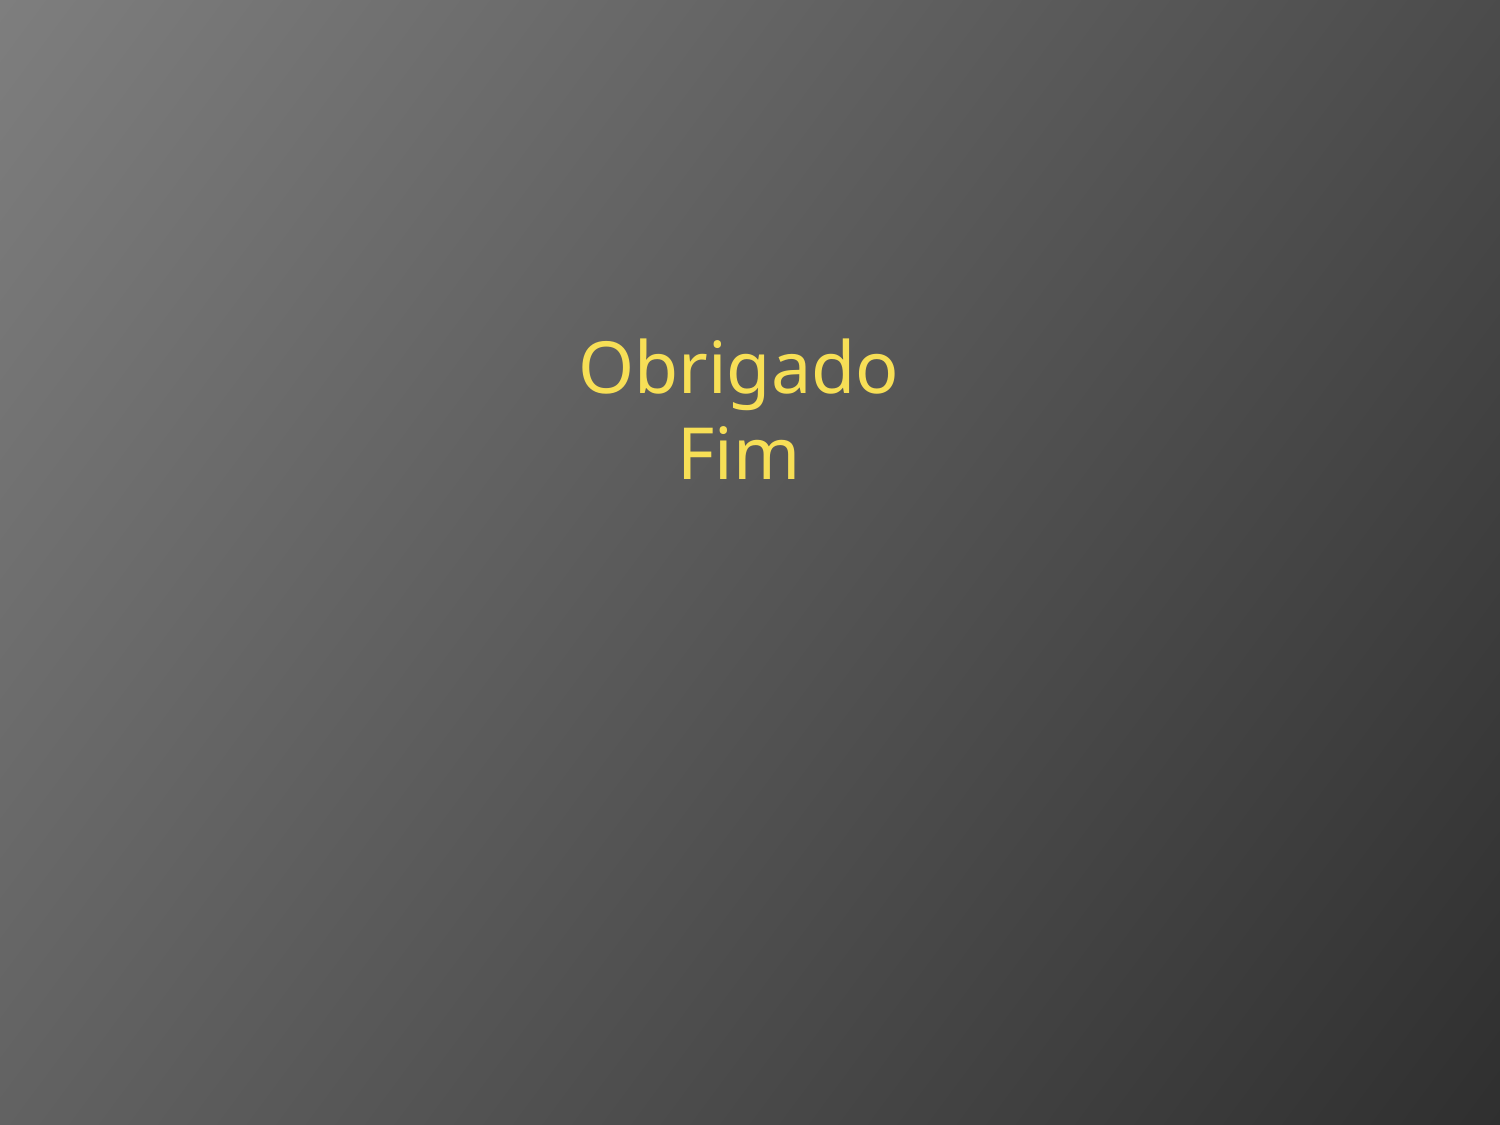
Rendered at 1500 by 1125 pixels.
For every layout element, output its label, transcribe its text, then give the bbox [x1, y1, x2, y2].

title Obrigado Fim [135, 314, 1361, 502]
